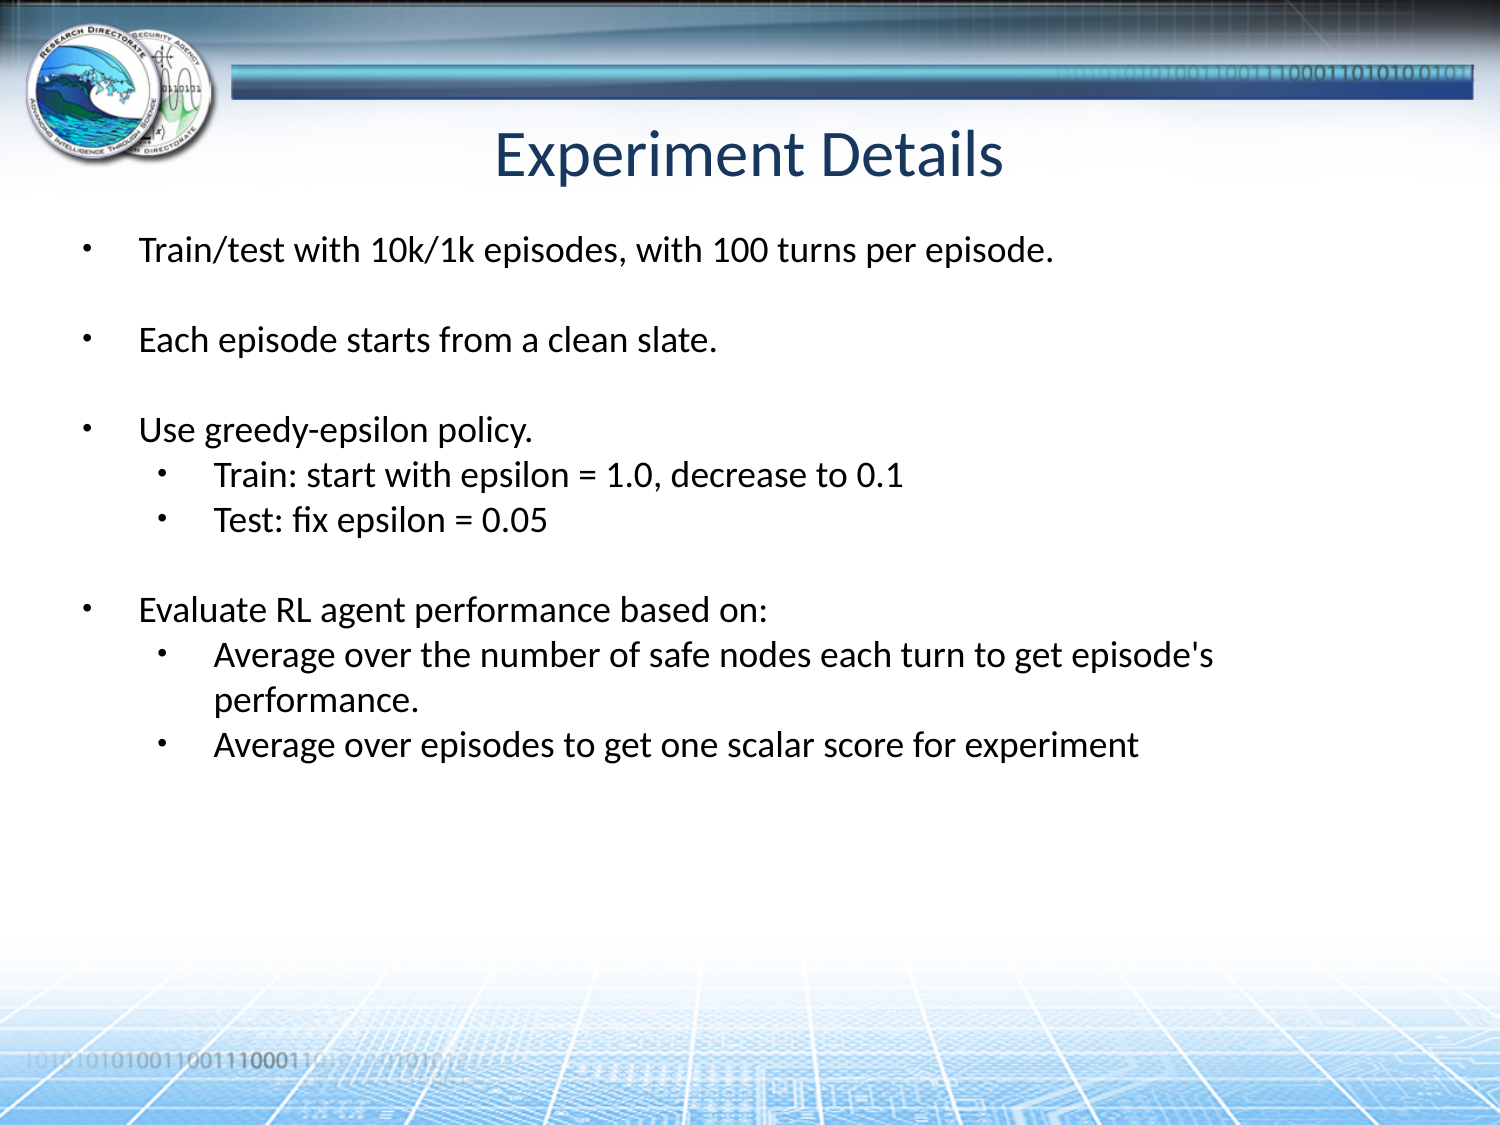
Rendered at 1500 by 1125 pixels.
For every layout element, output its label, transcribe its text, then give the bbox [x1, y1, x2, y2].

text_box Experiment Details [74, 55, 1425, 244]
text_box Train/test with 10k/1k episodes, with 100 turns per episode. Each episode starts from a clean slate. Use greedy-epsilon policy. Train: start with epsilon = 1.0, decrease to 0.1 Test: fix epsilon = 0.05 Evaluate RL agent performance based on: Average over the number of safe nodes each turn to get episode's performance. Average over episodes to get one scalar score for experiment [82, 224, 1321, 986]
picture [0, 0, 1500, 1125]
